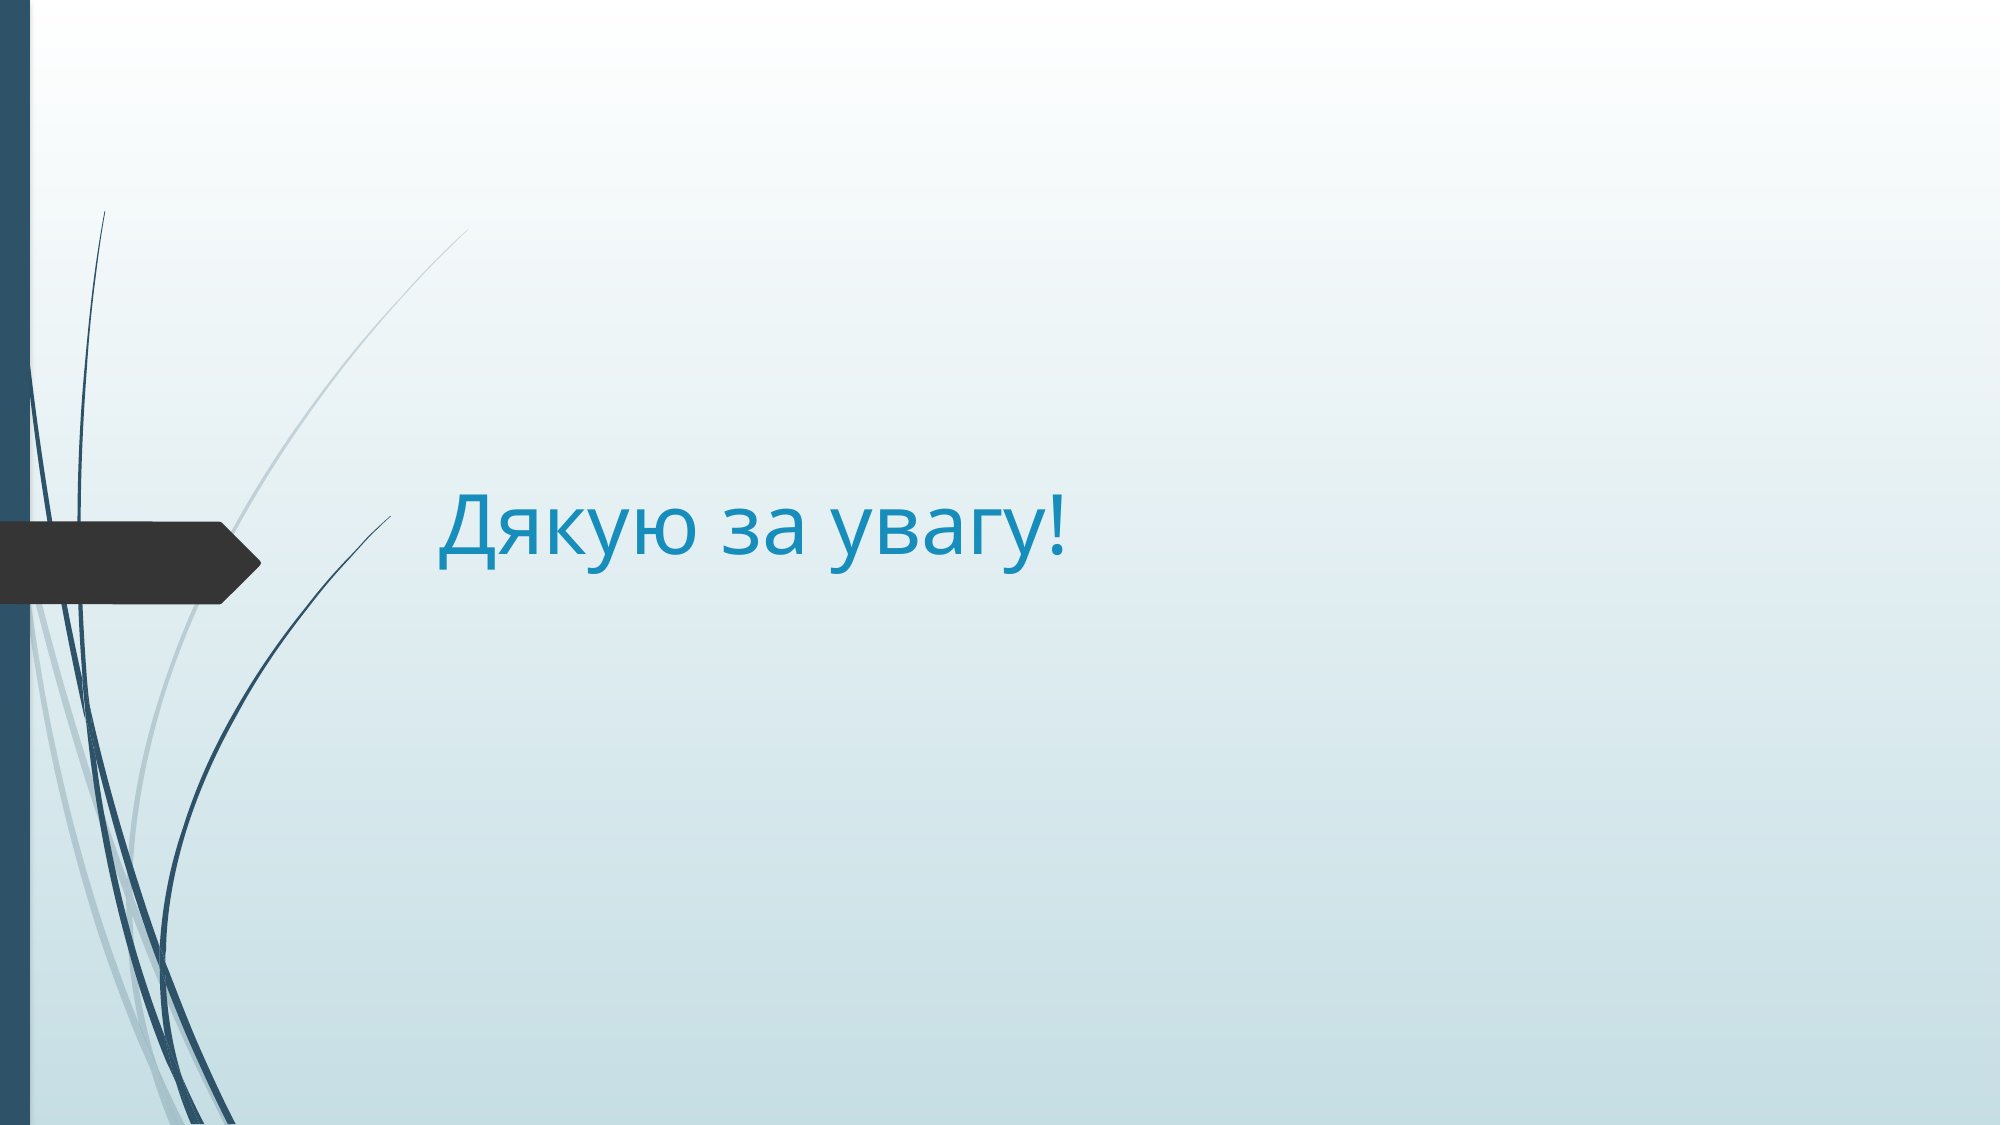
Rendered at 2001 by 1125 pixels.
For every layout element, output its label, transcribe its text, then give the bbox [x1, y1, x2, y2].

title Дякую за увагу! [424, 337, 1888, 579]
